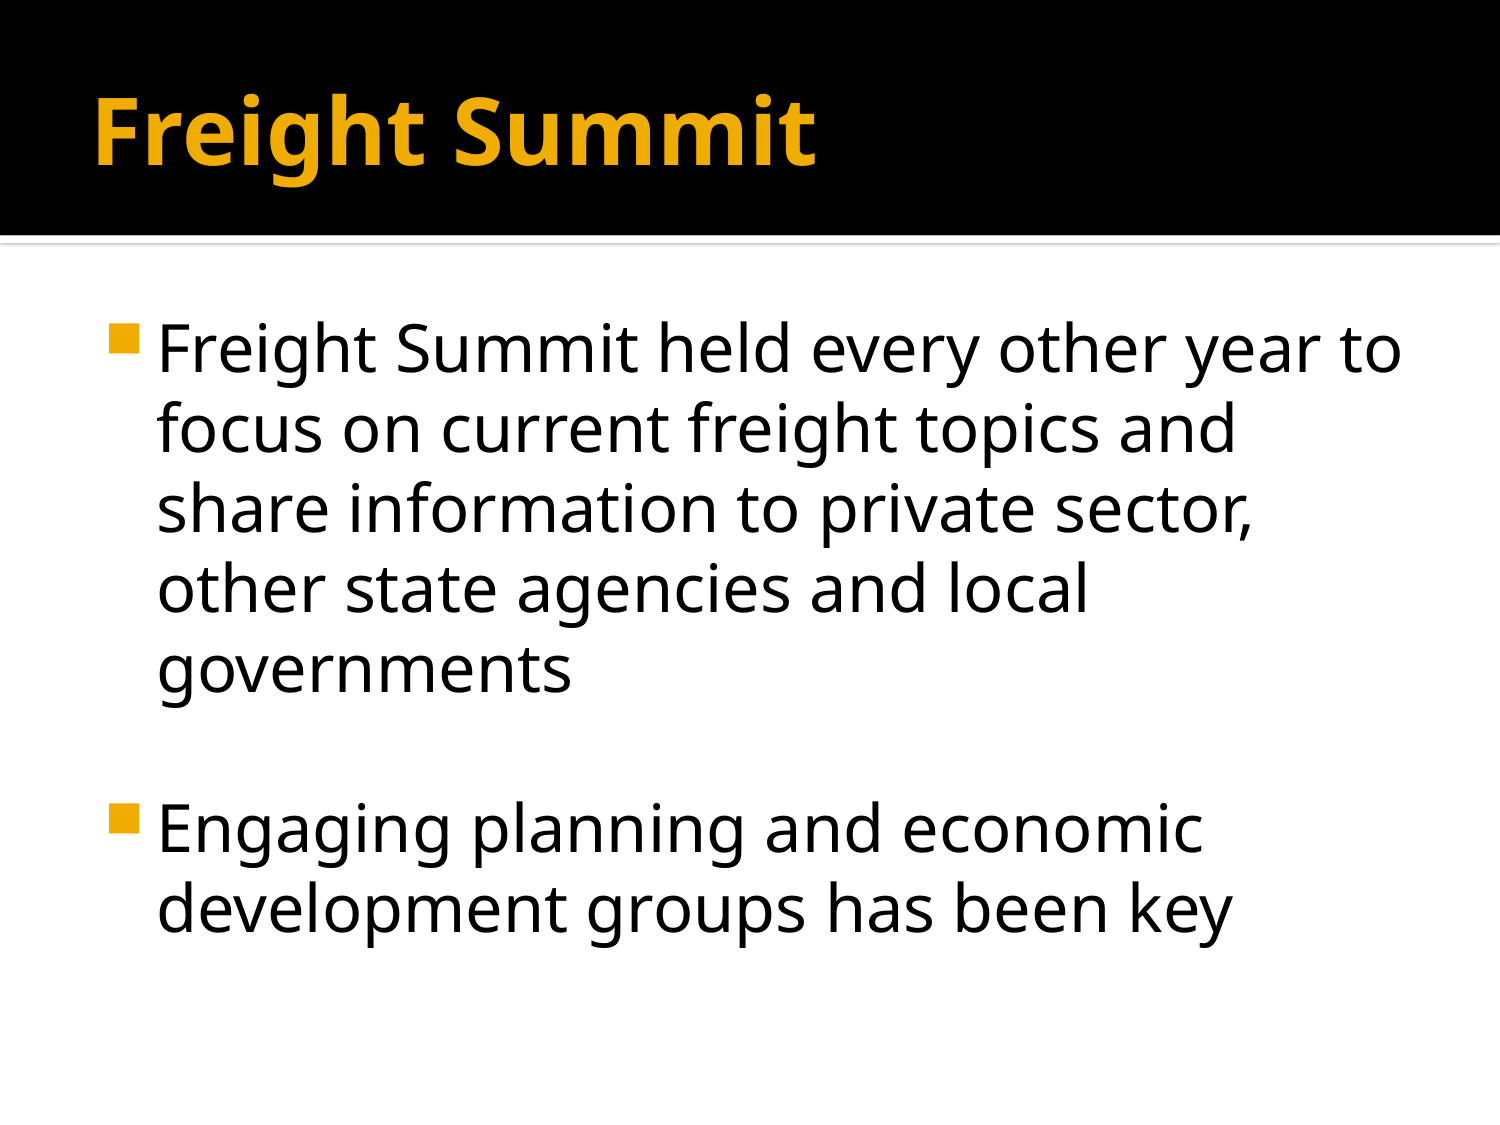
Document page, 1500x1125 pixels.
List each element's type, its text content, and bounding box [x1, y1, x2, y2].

title Freight Summit [75, 25, 1425, 231]
list Freight Summit held every other year to focus on current freight topics and share information to private sector, other state agencies and local governments Engaging planning and economic development groups has been key [75, 291, 1425, 1050]
